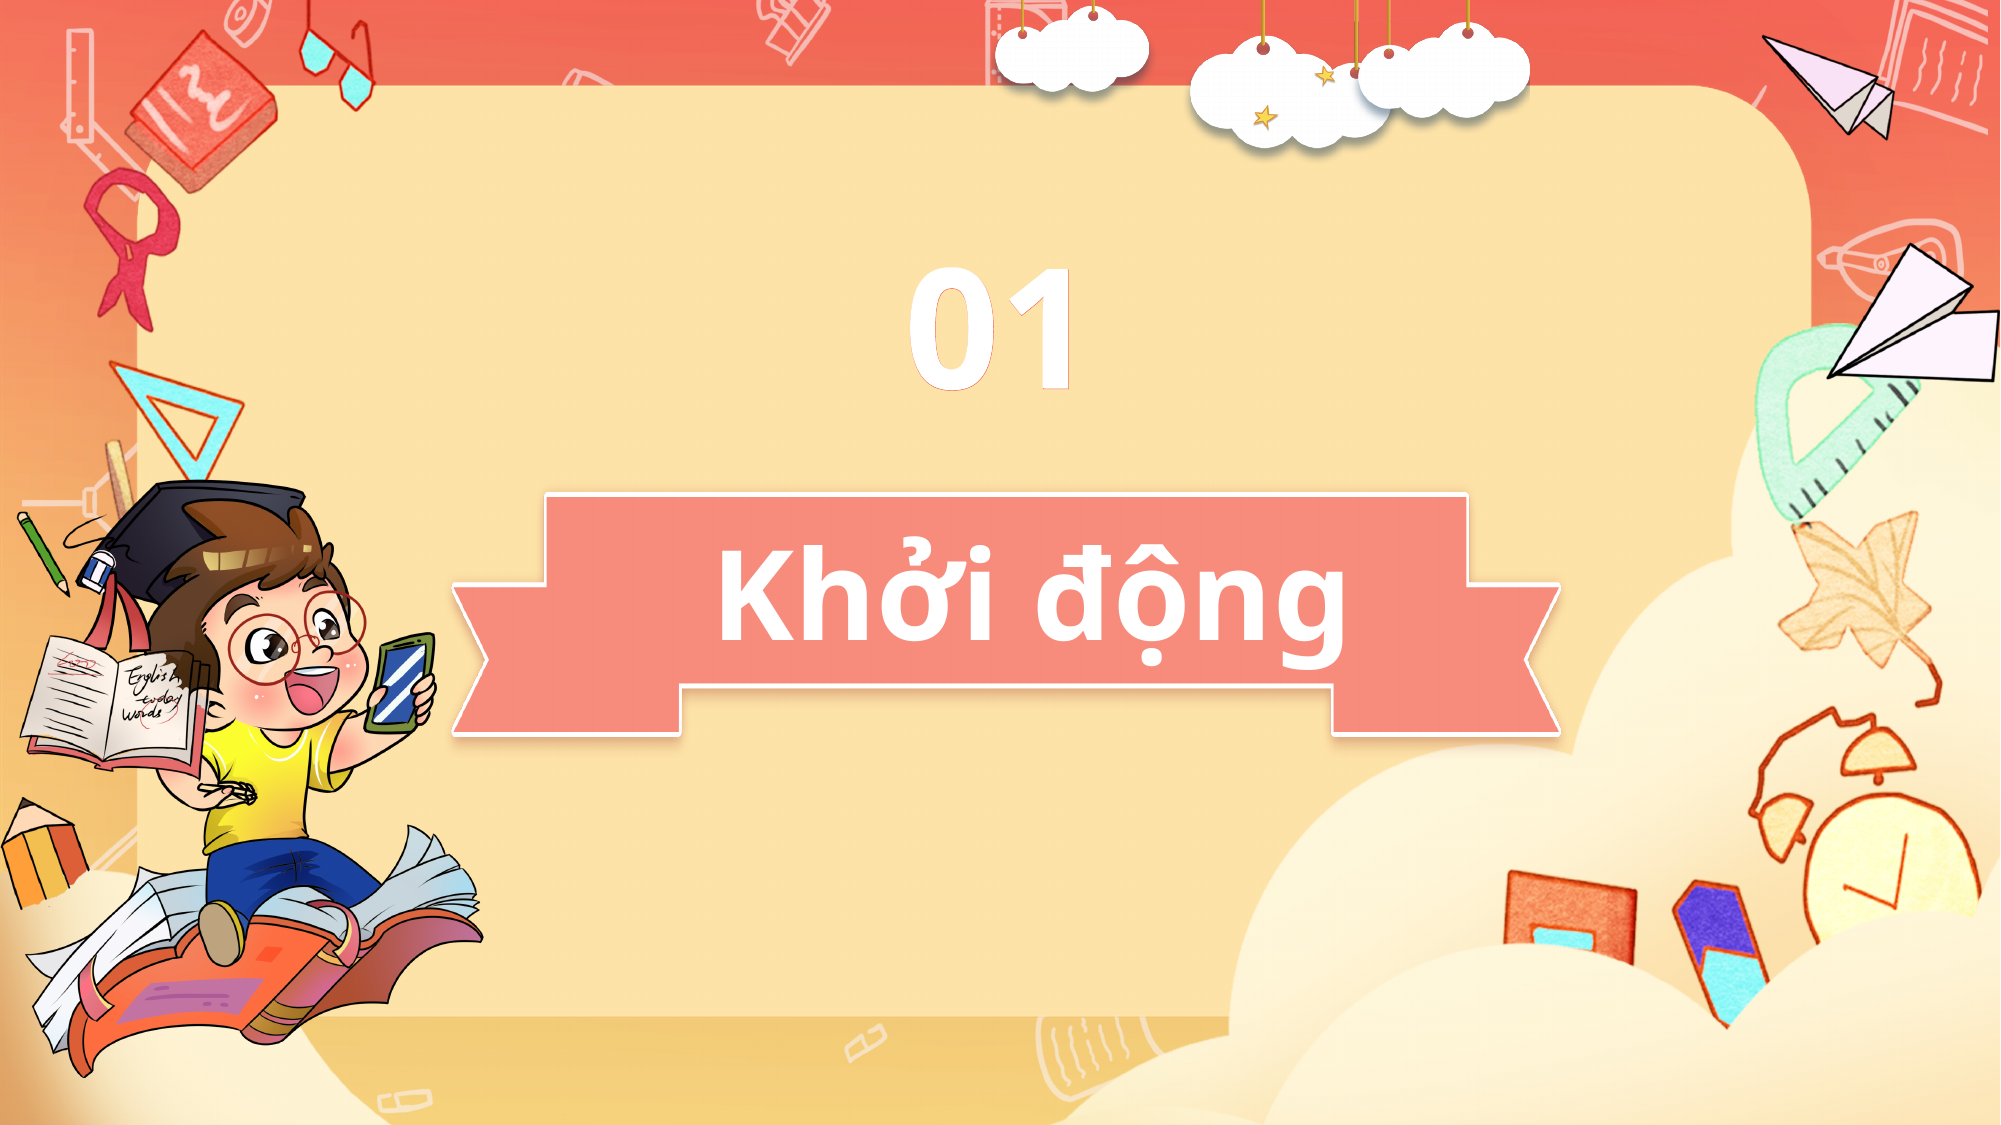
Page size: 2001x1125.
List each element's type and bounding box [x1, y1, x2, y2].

text_box [392, 214, 1608, 432]
picture [0, 0, 2001, 1125]
